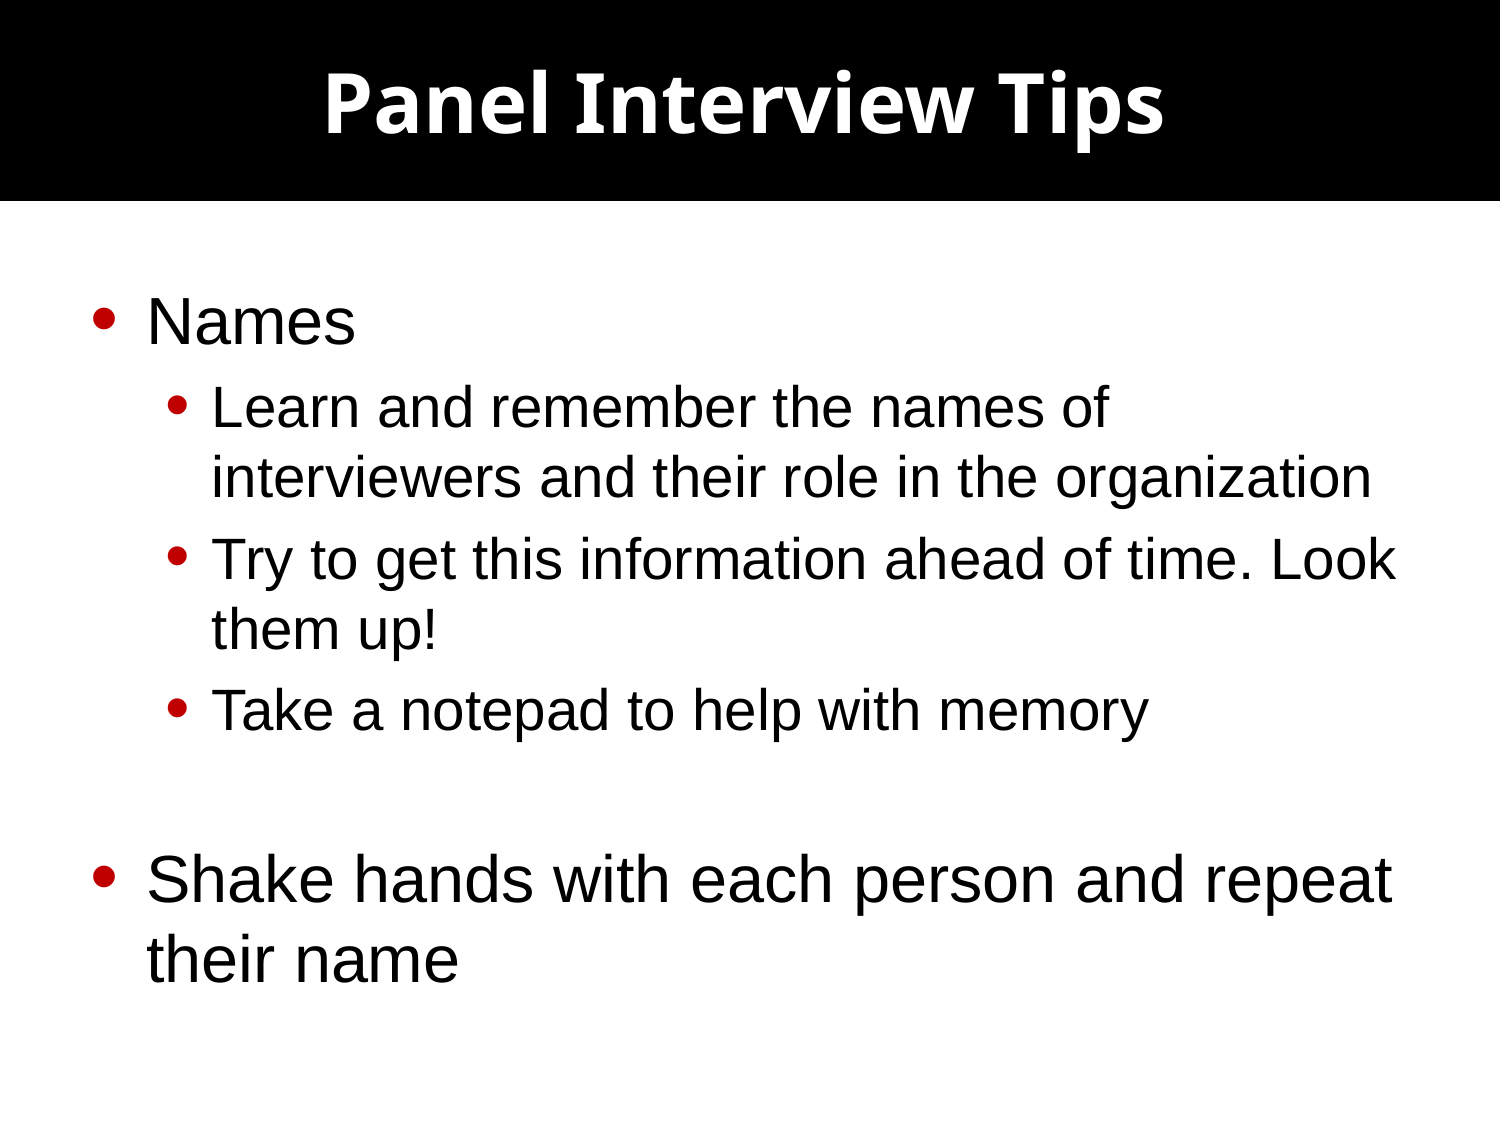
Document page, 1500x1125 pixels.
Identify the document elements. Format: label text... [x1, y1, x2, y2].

text_box Panel Interview Tips [125, 38, 1363, 175]
list Names Learn and remember the names of interviewers and their role in the organization Try to get this information ahead of time. Look them up! Take a notepad to help with memory Shake hands with each person and repeat their name [75, 270, 1425, 1013]
text_box [0, 0, 1500, 200]
